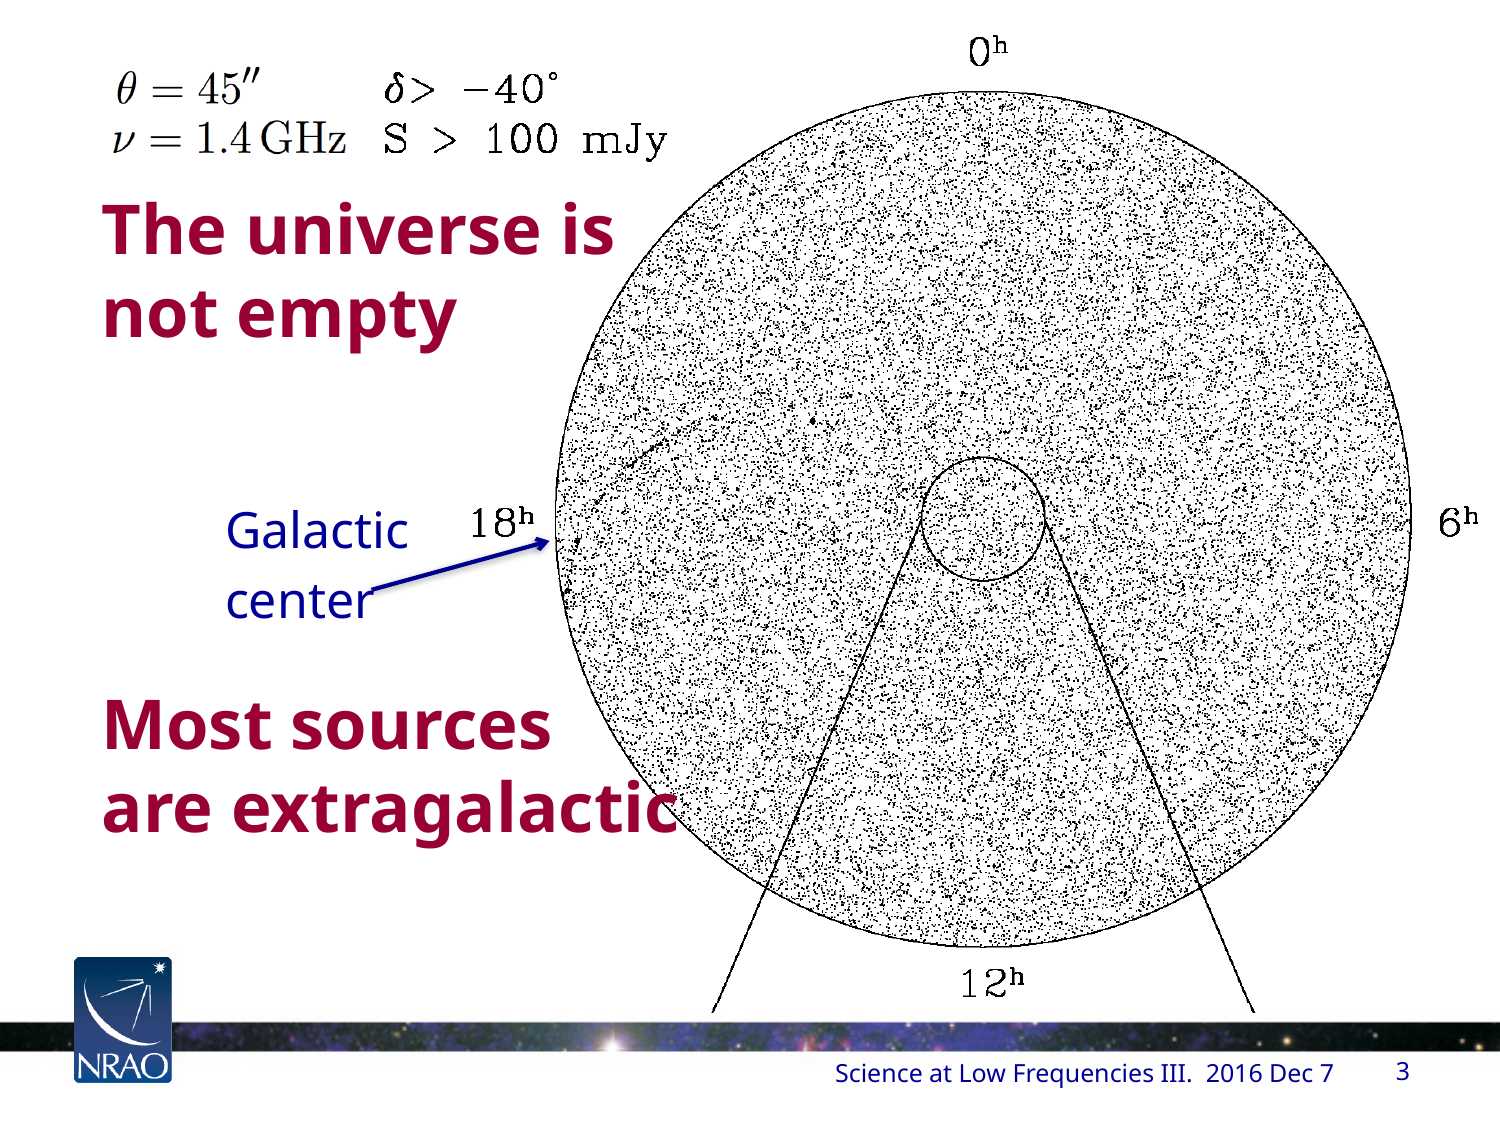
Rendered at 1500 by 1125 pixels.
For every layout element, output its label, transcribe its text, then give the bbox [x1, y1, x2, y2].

footer Science at Low Frequencies III. 2016 Dec 7 [512, 1042, 1350, 1103]
slide_number 3 [1350, 1042, 1425, 1103]
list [385, 35, 1478, 1013]
title The universe is not empty Most sources are extragalactic [86, 178, 380, 955]
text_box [371, 540, 550, 591]
text_box Galactic center [210, 491, 380, 636]
picture [0, 0, 1500, 1125]
